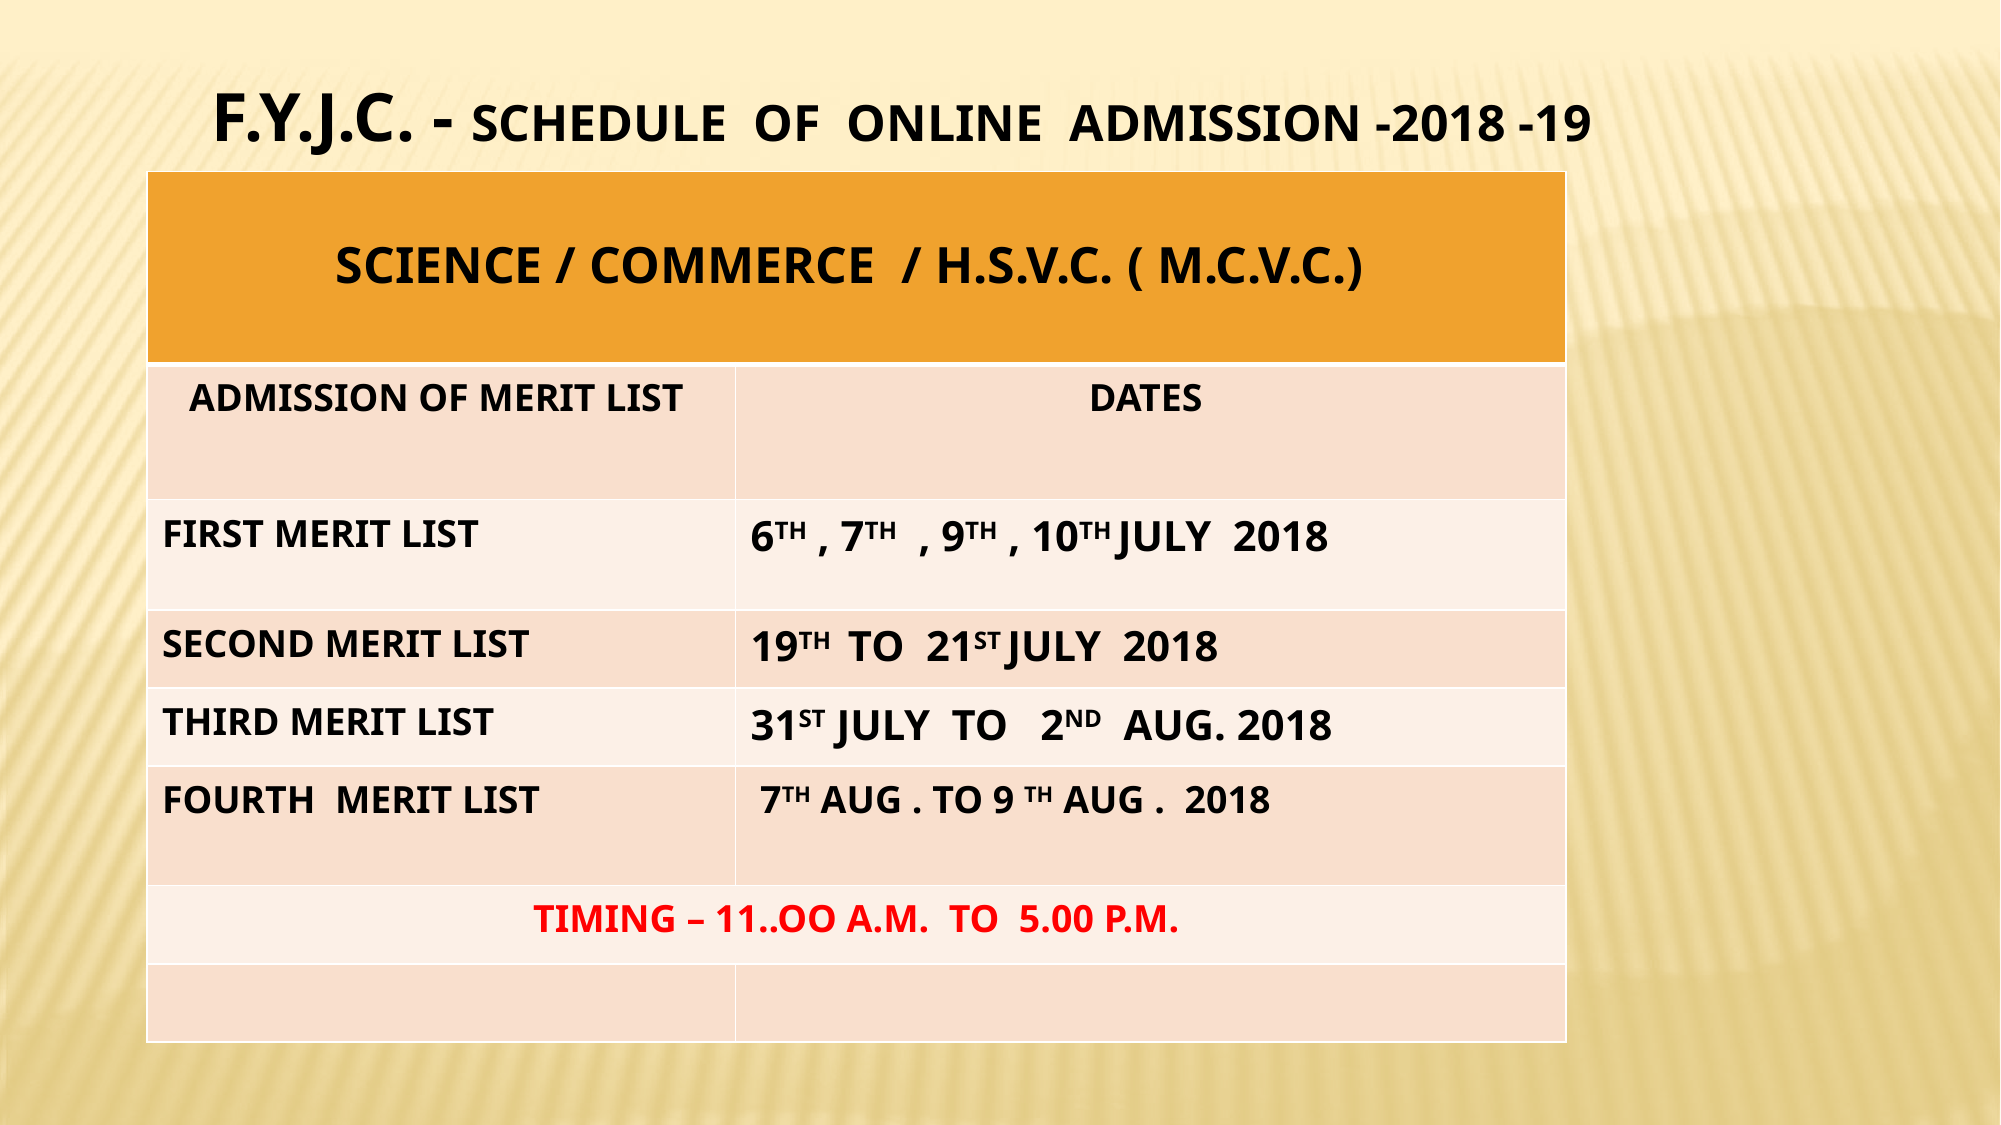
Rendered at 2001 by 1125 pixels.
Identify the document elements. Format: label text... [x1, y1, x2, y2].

table_cell DATES [736, 367, 1565, 499]
table_cell TIMING – 11..OO A.M. TO 5.00 P.M. [148, 886, 1565, 963]
table_cell 7TH AUG . TO 9 TH AUG . 2018 [736, 767, 1565, 885]
table_cell FOURTH MERIT LIST [148, 767, 735, 885]
text_box F.Y.J.C. - SCHEDULE OF ONLINE ADMISSION -2018 -19 [58, 67, 1820, 482]
table_cell 6TH , 7TH , 9TH , 10TH JULY 2018 [736, 500, 1565, 609]
table_cell ADMISSION OF MERIT LIST [148, 367, 735, 499]
table_cell [736, 965, 1565, 1041]
table_header SCIENCE / COMMERCE / H.S.V.C. ( M.C.V.C.) [148, 172, 1565, 362]
table_cell 19TH TO 21ST JULY 2018 [736, 611, 1565, 687]
table_cell SECOND MERIT LIST [148, 611, 735, 687]
table_cell FIRST MERIT LIST [148, 500, 735, 609]
table_cell THIRD MERIT LIST [148, 689, 735, 765]
table_cell [148, 965, 735, 1041]
table_cell 31ST JULY TO 2ND AUG. 2018 [736, 689, 1565, 765]
